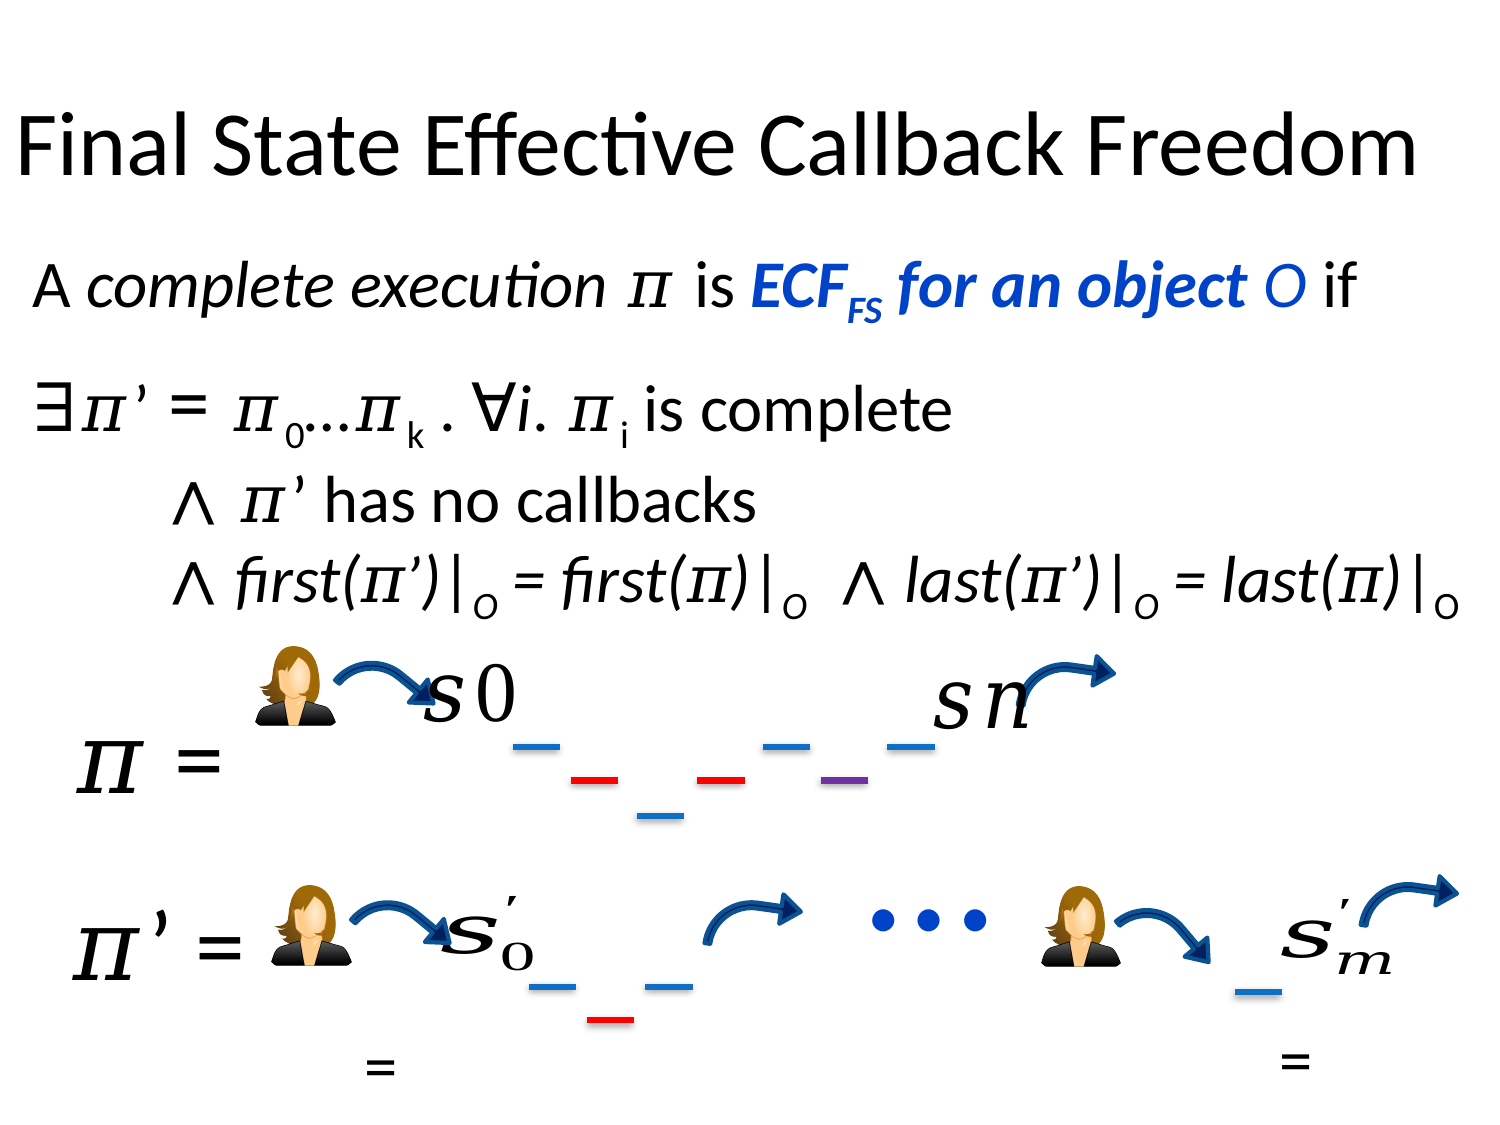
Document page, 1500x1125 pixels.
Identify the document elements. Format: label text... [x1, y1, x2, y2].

title Final State Effective Callback Freedom [0, 45, 1500, 233]
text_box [271, 883, 800, 1021]
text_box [64, 645, 1113, 823]
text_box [1041, 871, 1456, 993]
text_box A complete execution 𝜋 is ECFFS for an object O if ∃𝜋’ = 𝜋0…𝜋k . ∀i. 𝜋i is complete ∧ 𝜋’ has no callbacks ∧ first(𝜋’)|O = first(𝜋)|O ∧ last(𝜋’)|O = last(𝜋)|O [17, 233, 1500, 694]
text_box … [851, 831, 1091, 975]
text_box 𝜋’ = [49, 873, 283, 1008]
